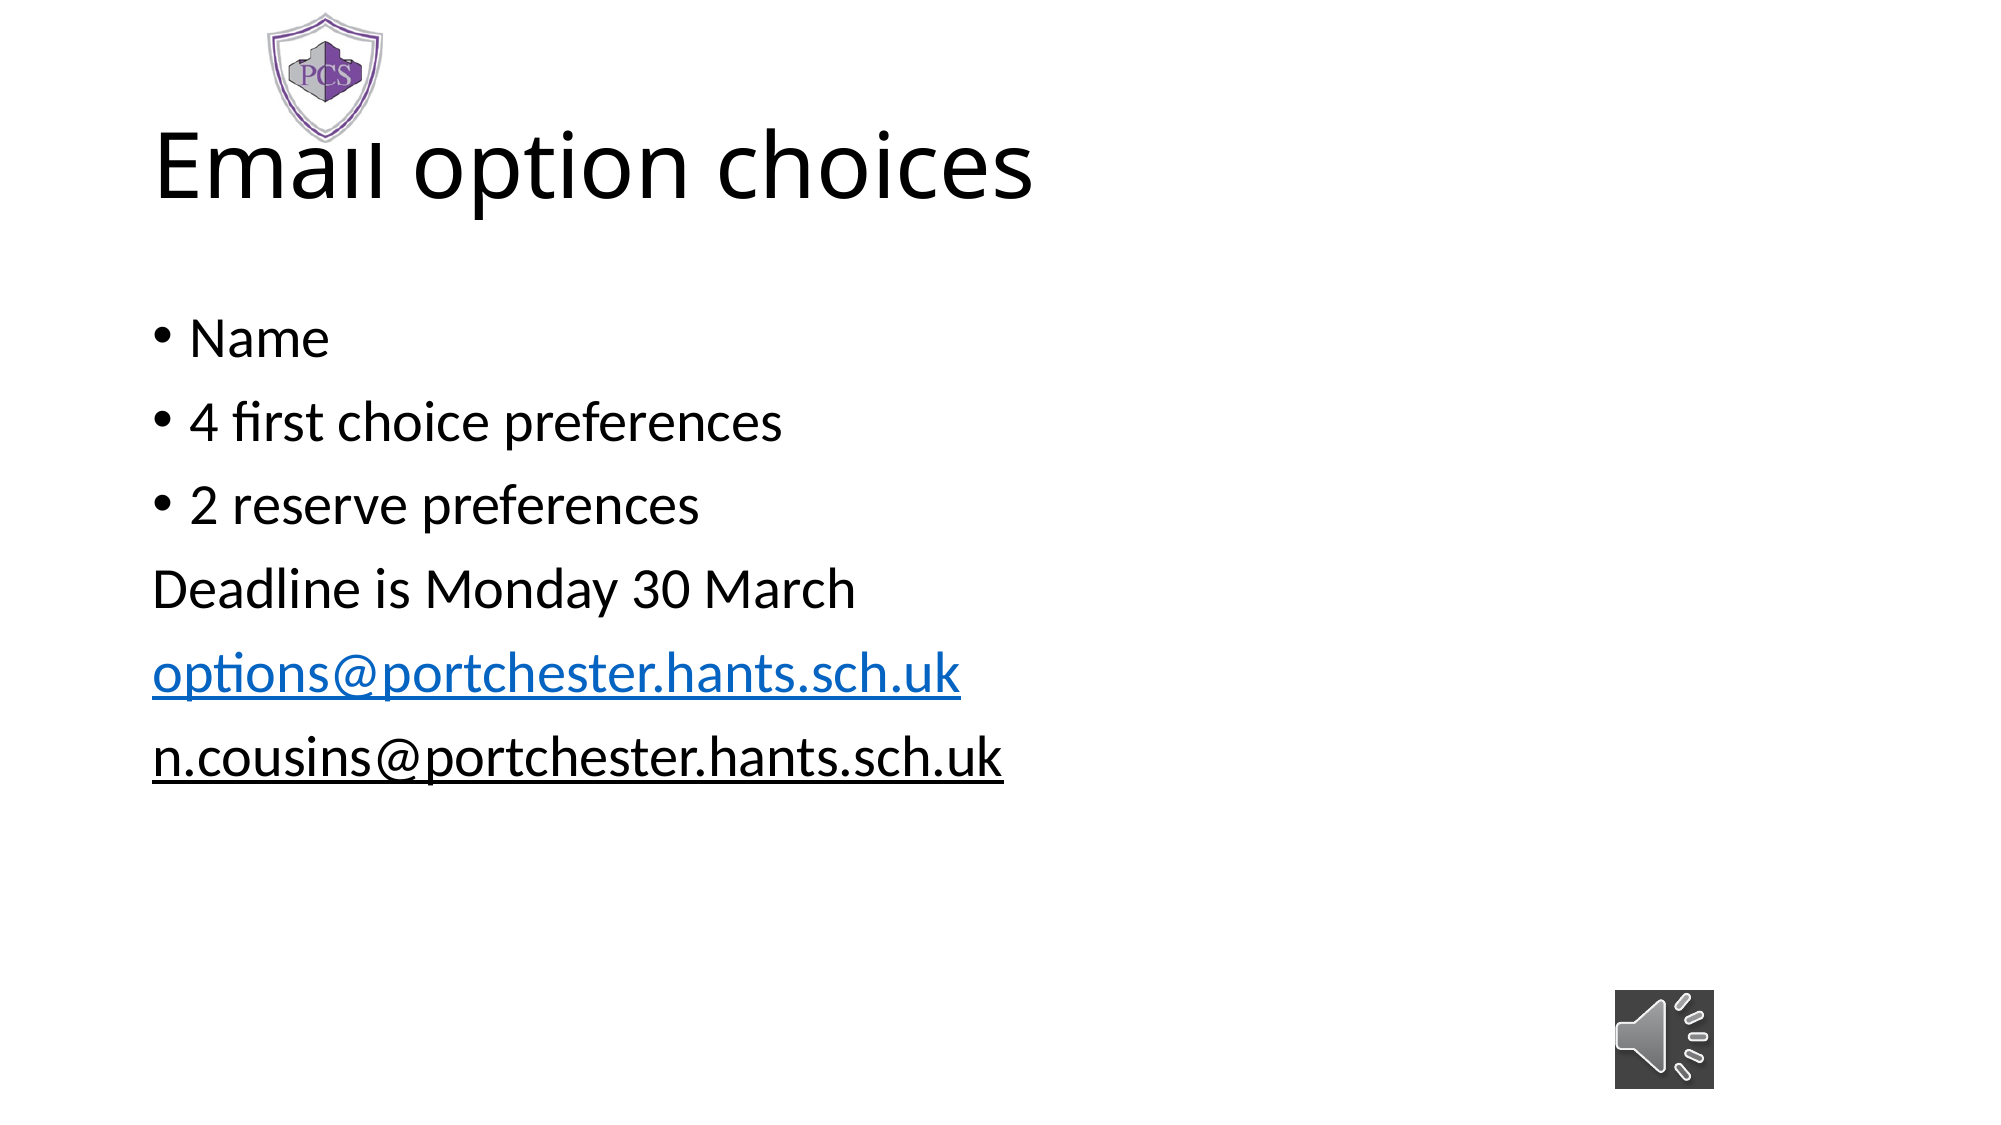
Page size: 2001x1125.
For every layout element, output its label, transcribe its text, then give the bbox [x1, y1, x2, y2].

list Name 4 first choice preferences 2 reserve preferences Deadline is Monday 30 March options@portchester.hants.sch.uk n.cousins@portchester.hants.sch.uk [137, 299, 1863, 1014]
picture [267, 12, 383, 143]
title Email option choices [137, 59, 1863, 278]
picture [1614, 989, 1715, 1090]
